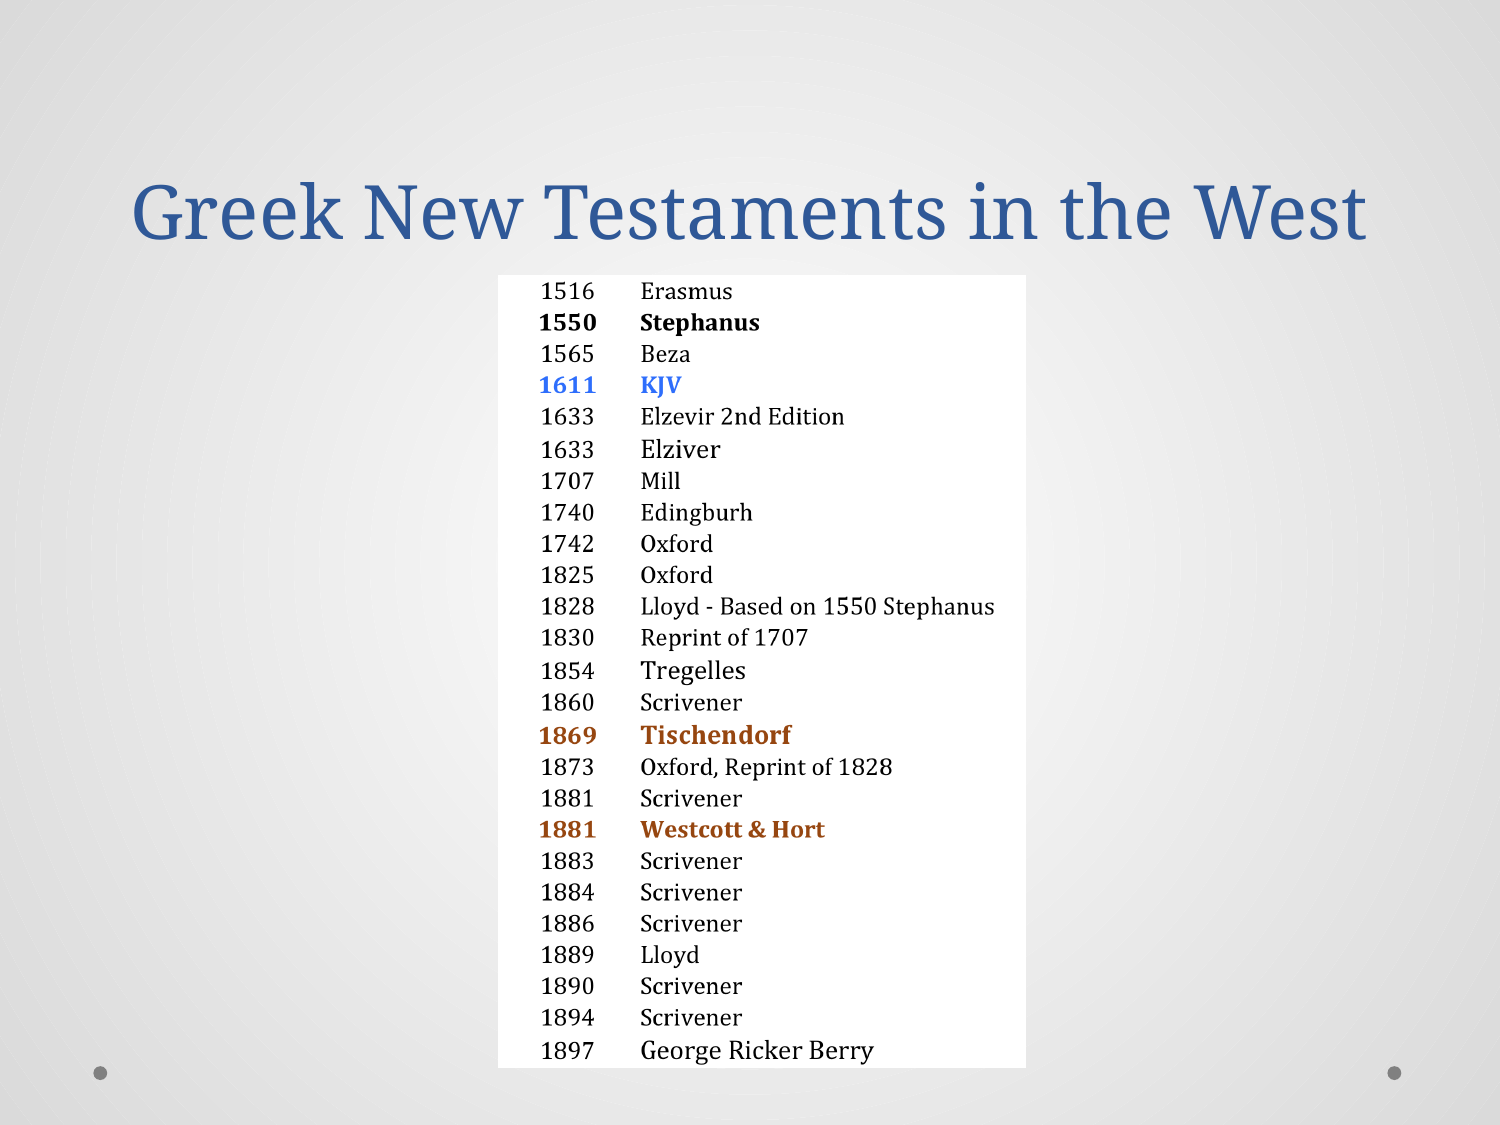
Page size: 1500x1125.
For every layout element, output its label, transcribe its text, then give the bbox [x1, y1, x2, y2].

title Greek New Testaments in the West [75, 0, 1425, 263]
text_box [498, 275, 1027, 1068]
